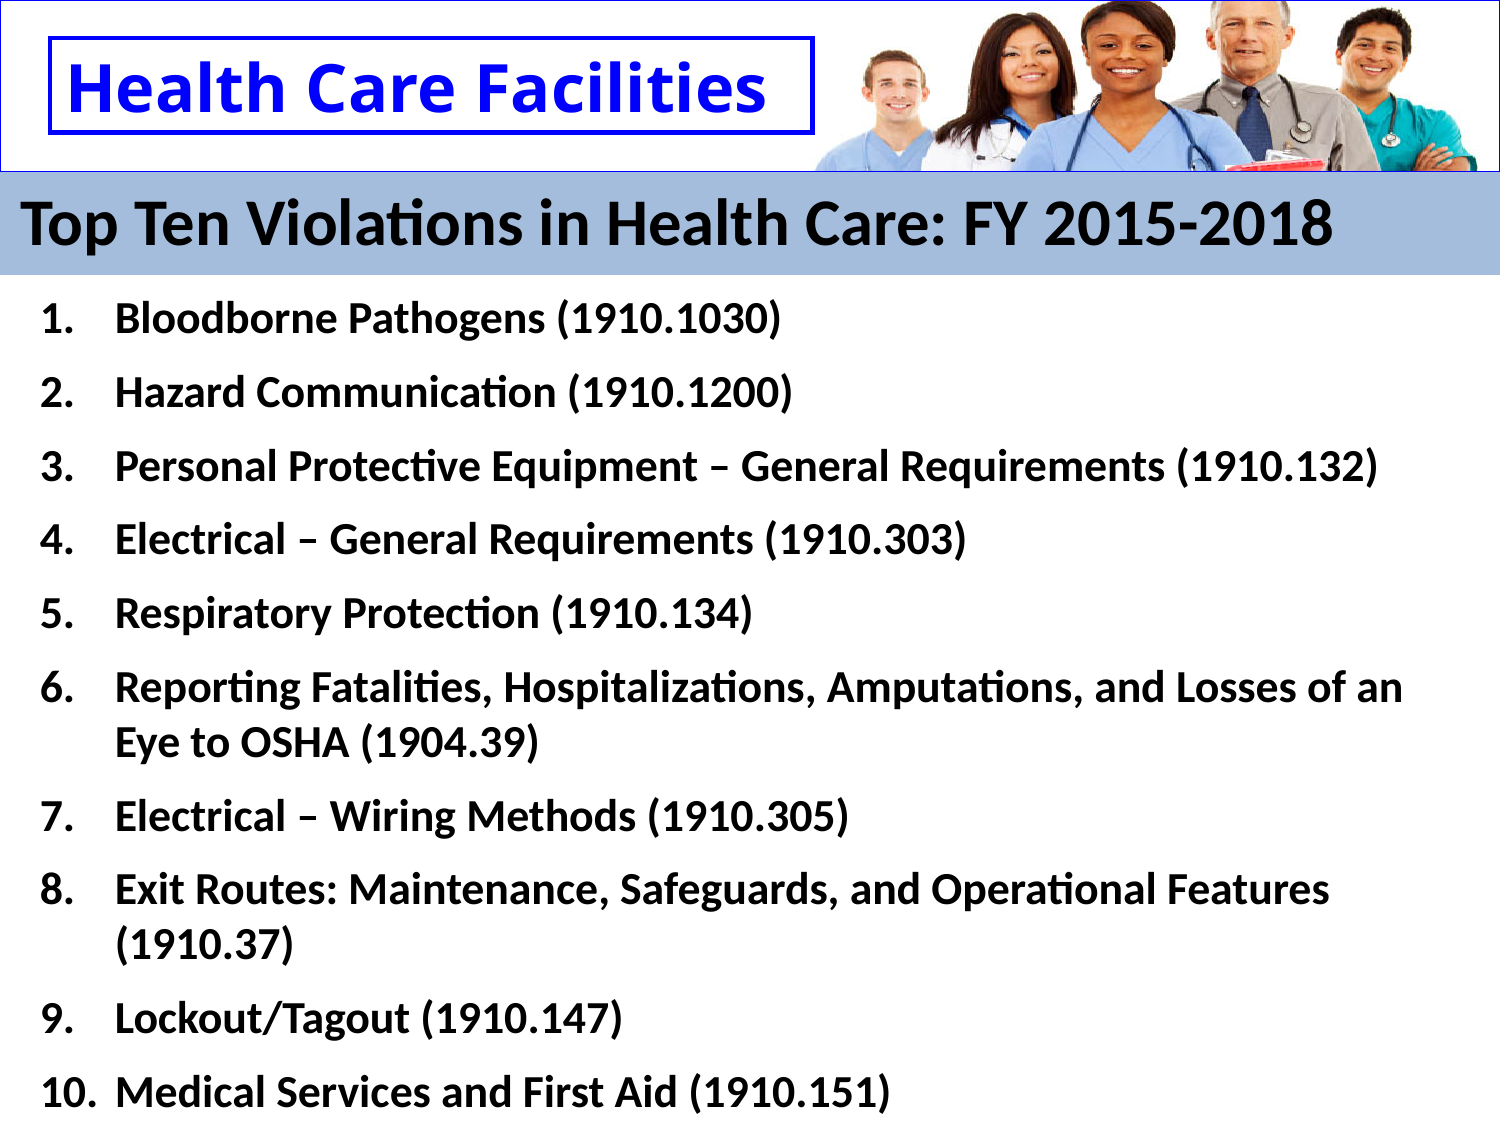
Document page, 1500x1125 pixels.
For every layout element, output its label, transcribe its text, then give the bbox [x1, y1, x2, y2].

text_box [0, 179, 1500, 277]
picture [0, 0, 1500, 172]
text_box Bloodborne Pathogens (1910.1030) Hazard Communication (1910.1200) Personal Protective Equipment – General Requirements (1910.132) Electrical – General Requirements (1910.303) Respiratory Protection (1910.134) Reporting Fatalities, Hospitalizations, Amputations, and Losses of an Eye to OSHA (1904.39) Electrical – Wiring Methods (1910.305) Exit Routes: Maintenance, Safeguards, and Operational Features (1910.37) Lockout/Tagout (1910.147) Medical Services and First Aid (1910.151) [24, 280, 1475, 1124]
text_box Top Ten Violations in Health Care: FY 2015-2018 [4, 185, 1500, 268]
